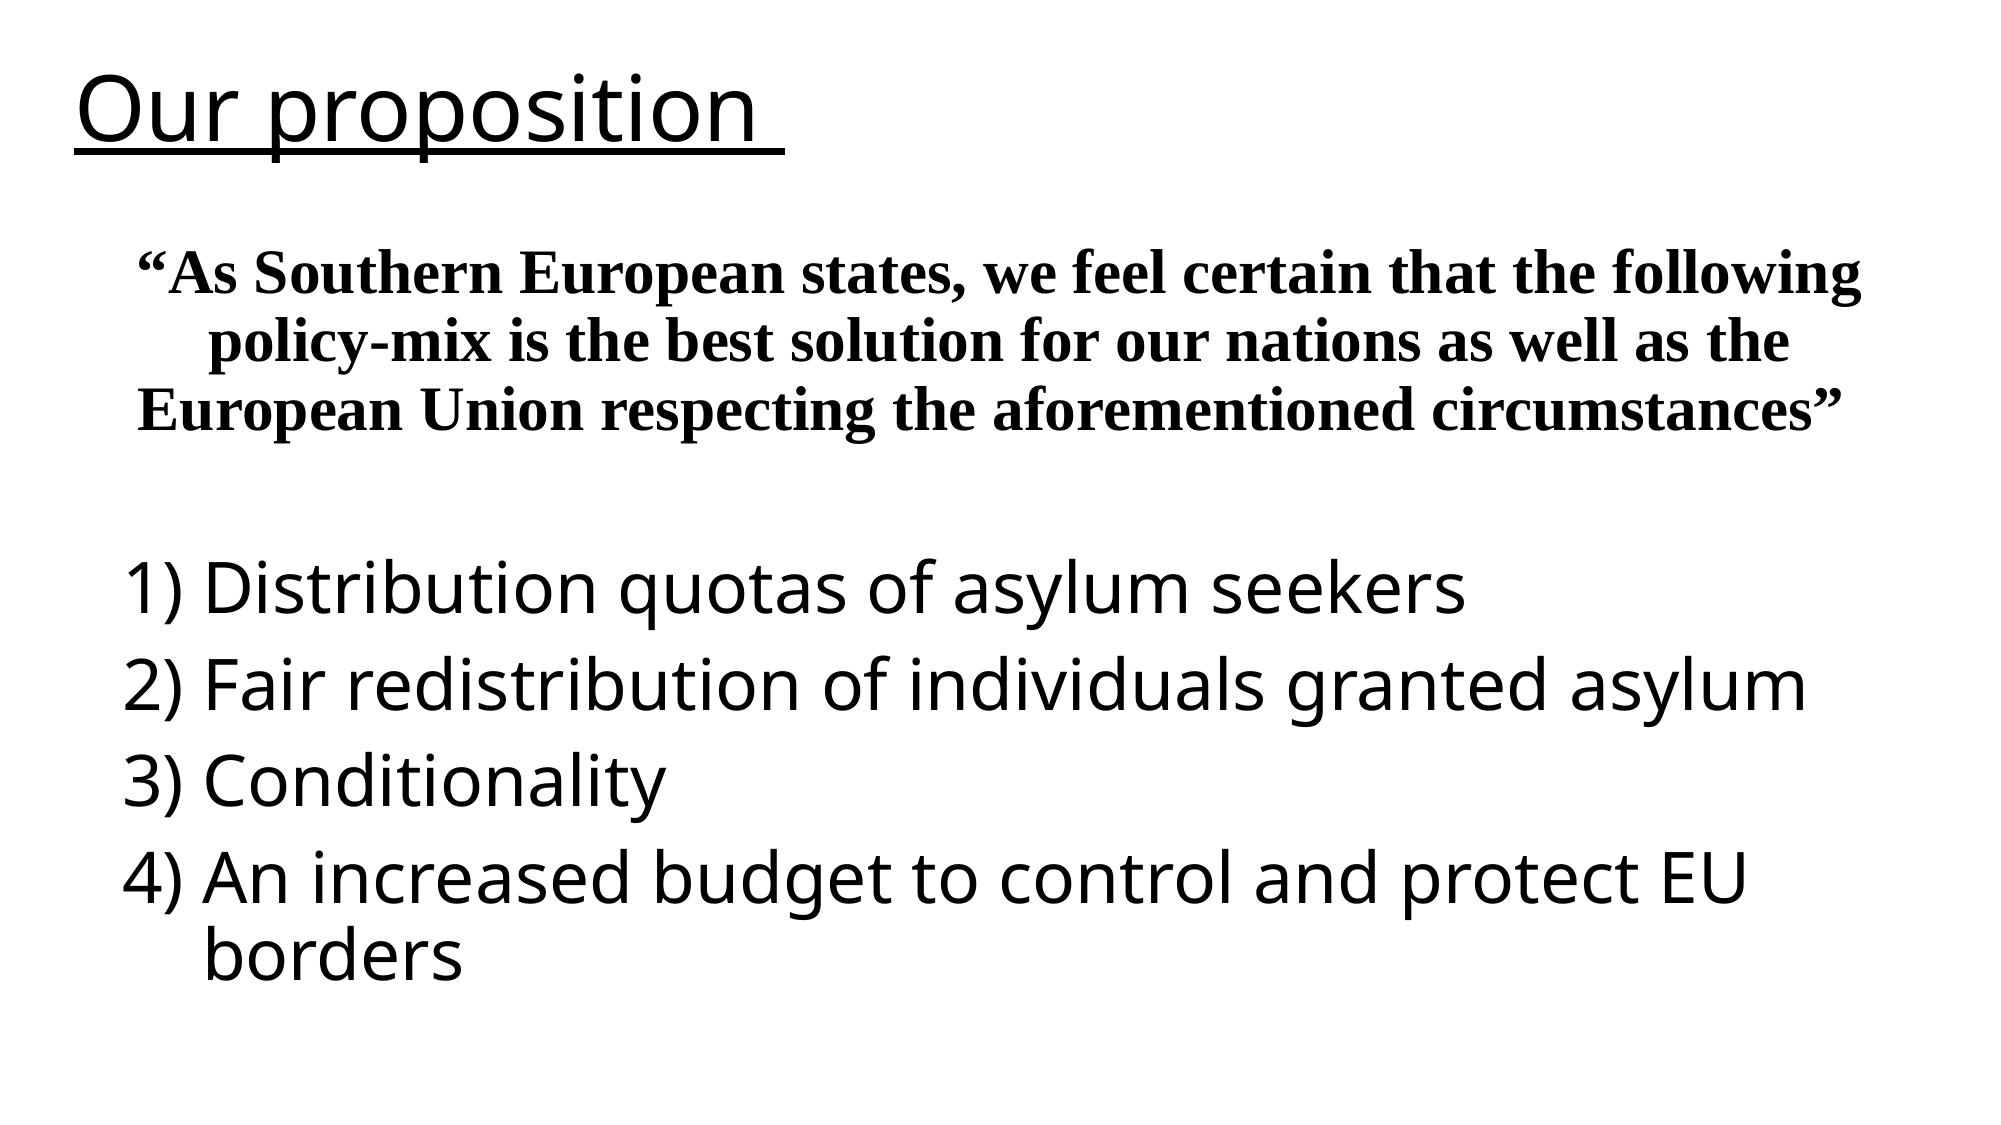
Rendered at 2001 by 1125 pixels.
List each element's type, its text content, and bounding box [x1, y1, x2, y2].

title Our proposition [59, 44, 1785, 179]
list “As Southern European states, we feel certain that the following policy-mix is the best solution for our nations as well as the European Union respecting the aforementioned circumstances” Distribution quotas of asylum seekers Fair redistribution of individuals granted asylum Conditionality An increased budget to control and protect EU borders [107, 231, 1893, 1014]
